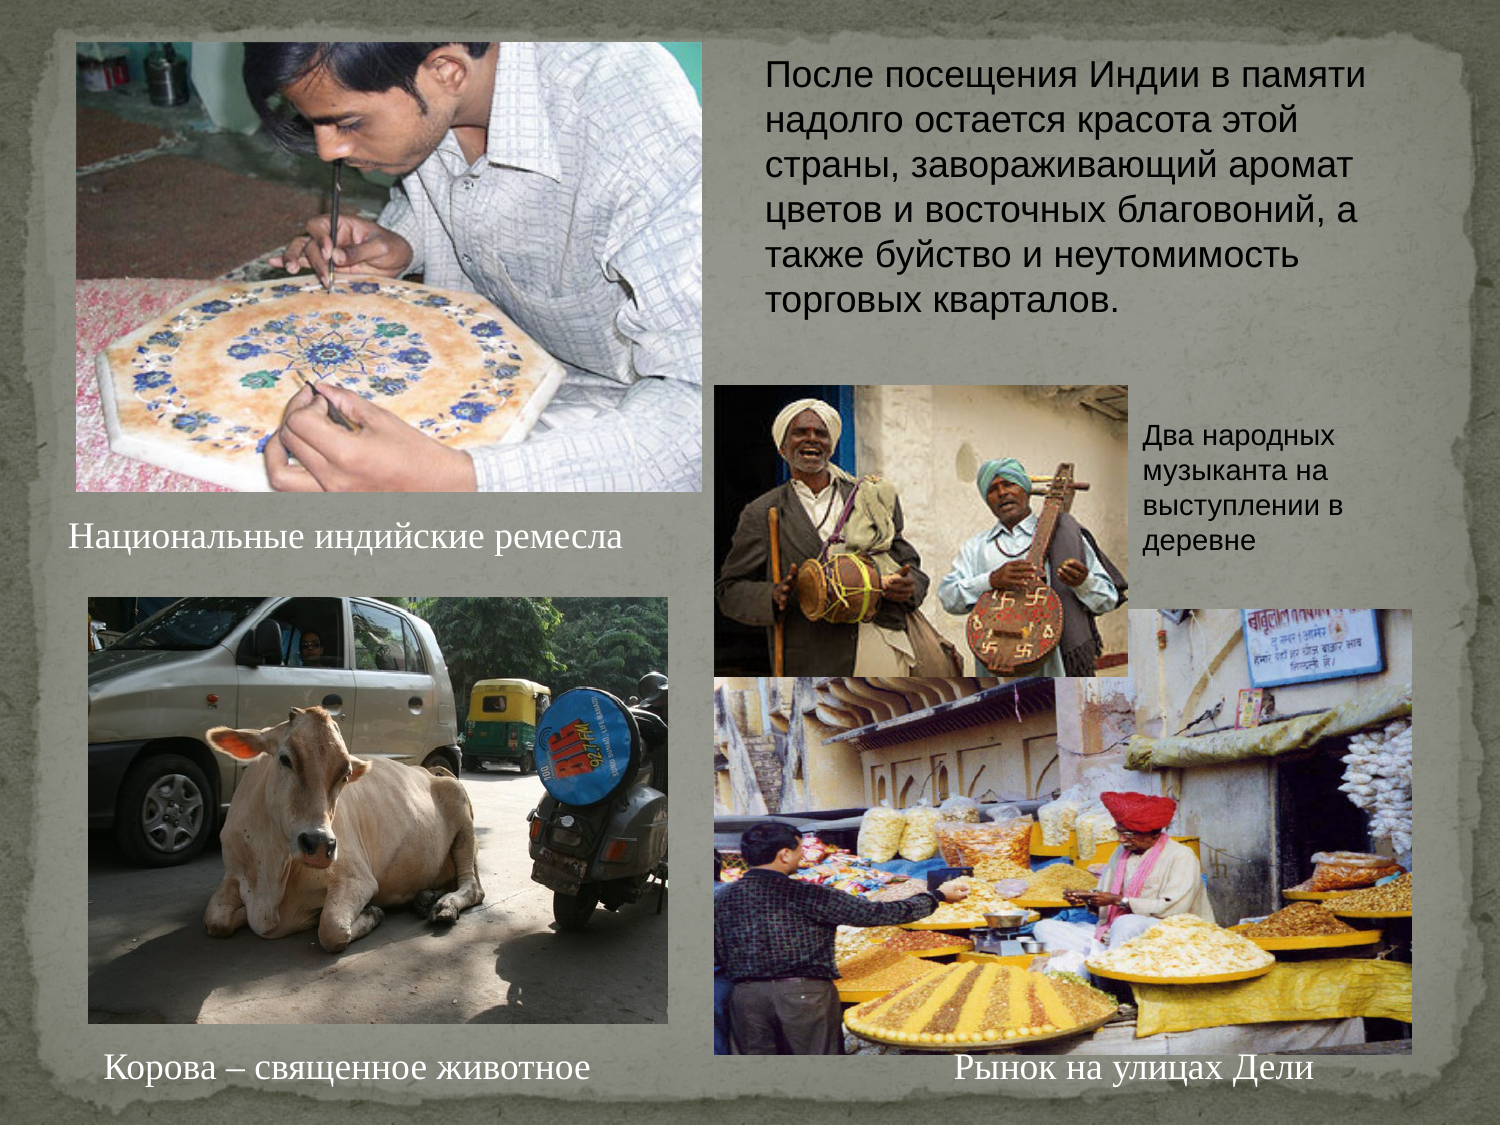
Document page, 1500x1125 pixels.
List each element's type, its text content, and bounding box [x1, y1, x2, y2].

text_box Два народных музыканта на выступлении в деревне [1139, 408, 1459, 564]
text_box Рынок на улицах Дели [938, 1065, 1351, 1095]
picture [76, 42, 702, 492]
text_box Национальные индийские ремесла [53, 503, 703, 609]
text_box Корова – священное животное [88, 1034, 644, 1095]
text_box После посещения Индии в памяти надолго остается красота этой страны, завораживающий аромат цветов и восточных благовоний, а также буйство и неутомимость торговых кварталов. [749, 42, 1436, 328]
picture [88, 597, 668, 1024]
picture [714, 385, 1412, 1055]
